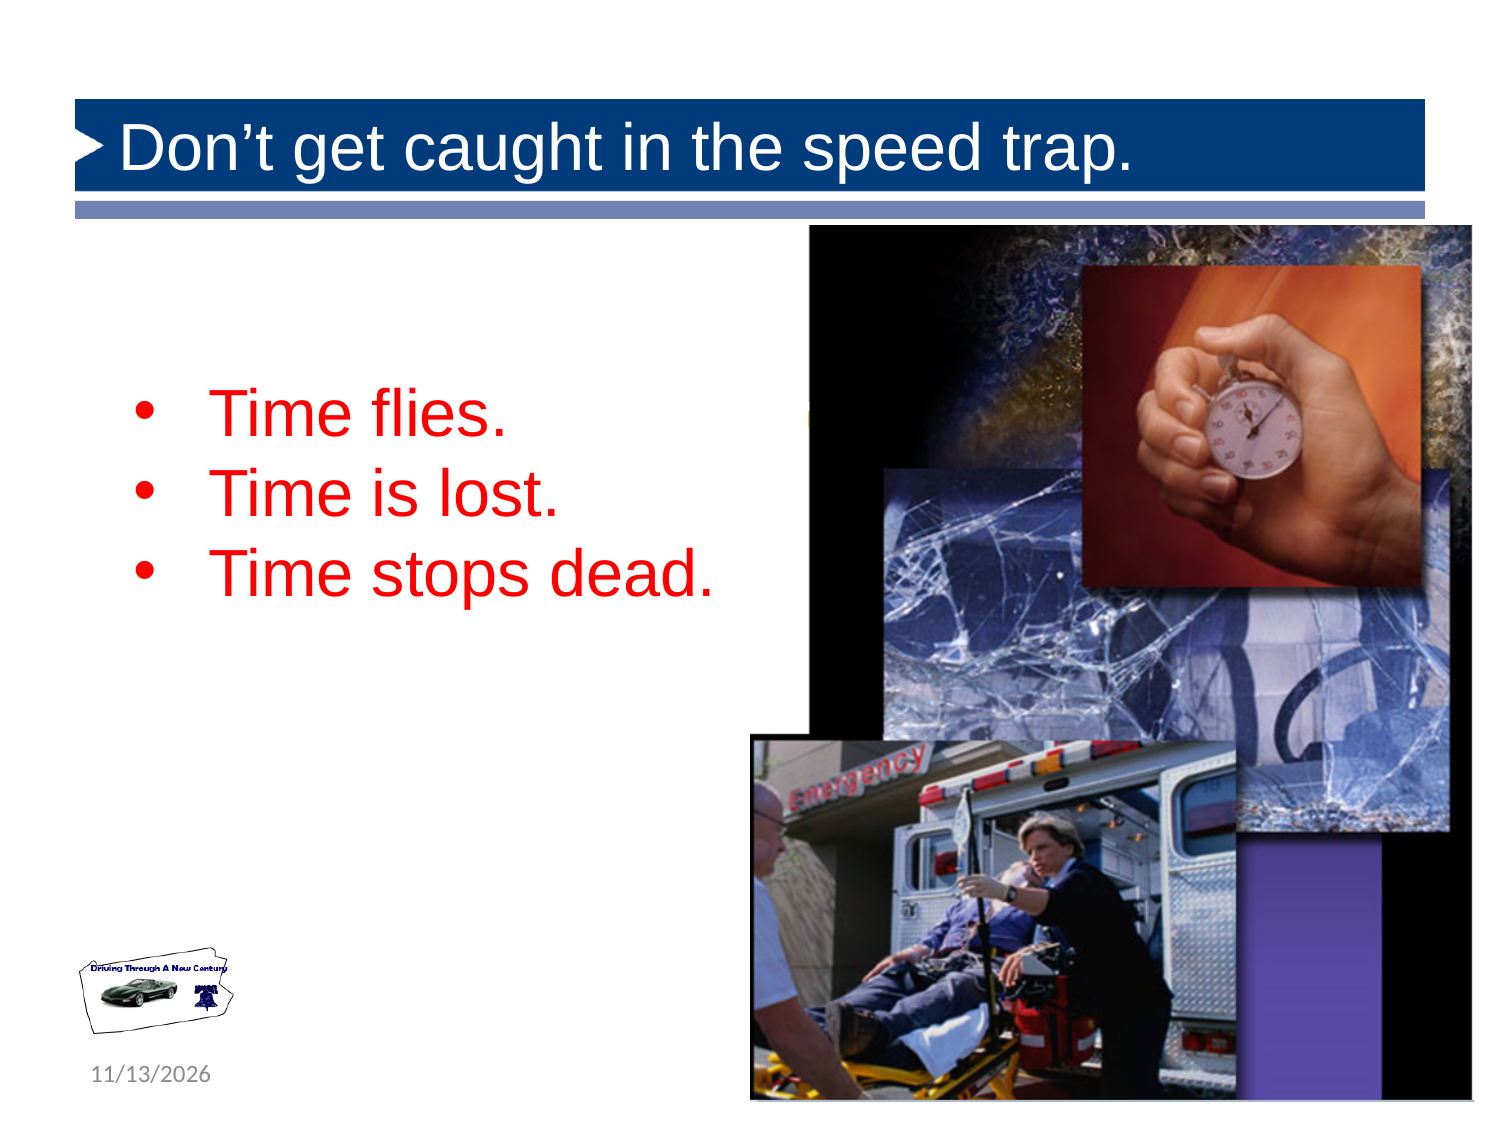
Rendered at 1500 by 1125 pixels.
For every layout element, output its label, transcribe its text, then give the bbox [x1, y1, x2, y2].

picture [749, 224, 1475, 1102]
picture [74, 939, 238, 1040]
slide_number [75, 1042, 425, 1103]
title Don’t get caught in the speed trap. [75, 50, 1425, 238]
text_box Time flies. Time is lost. Time stops dead. [118, 362, 732, 618]
